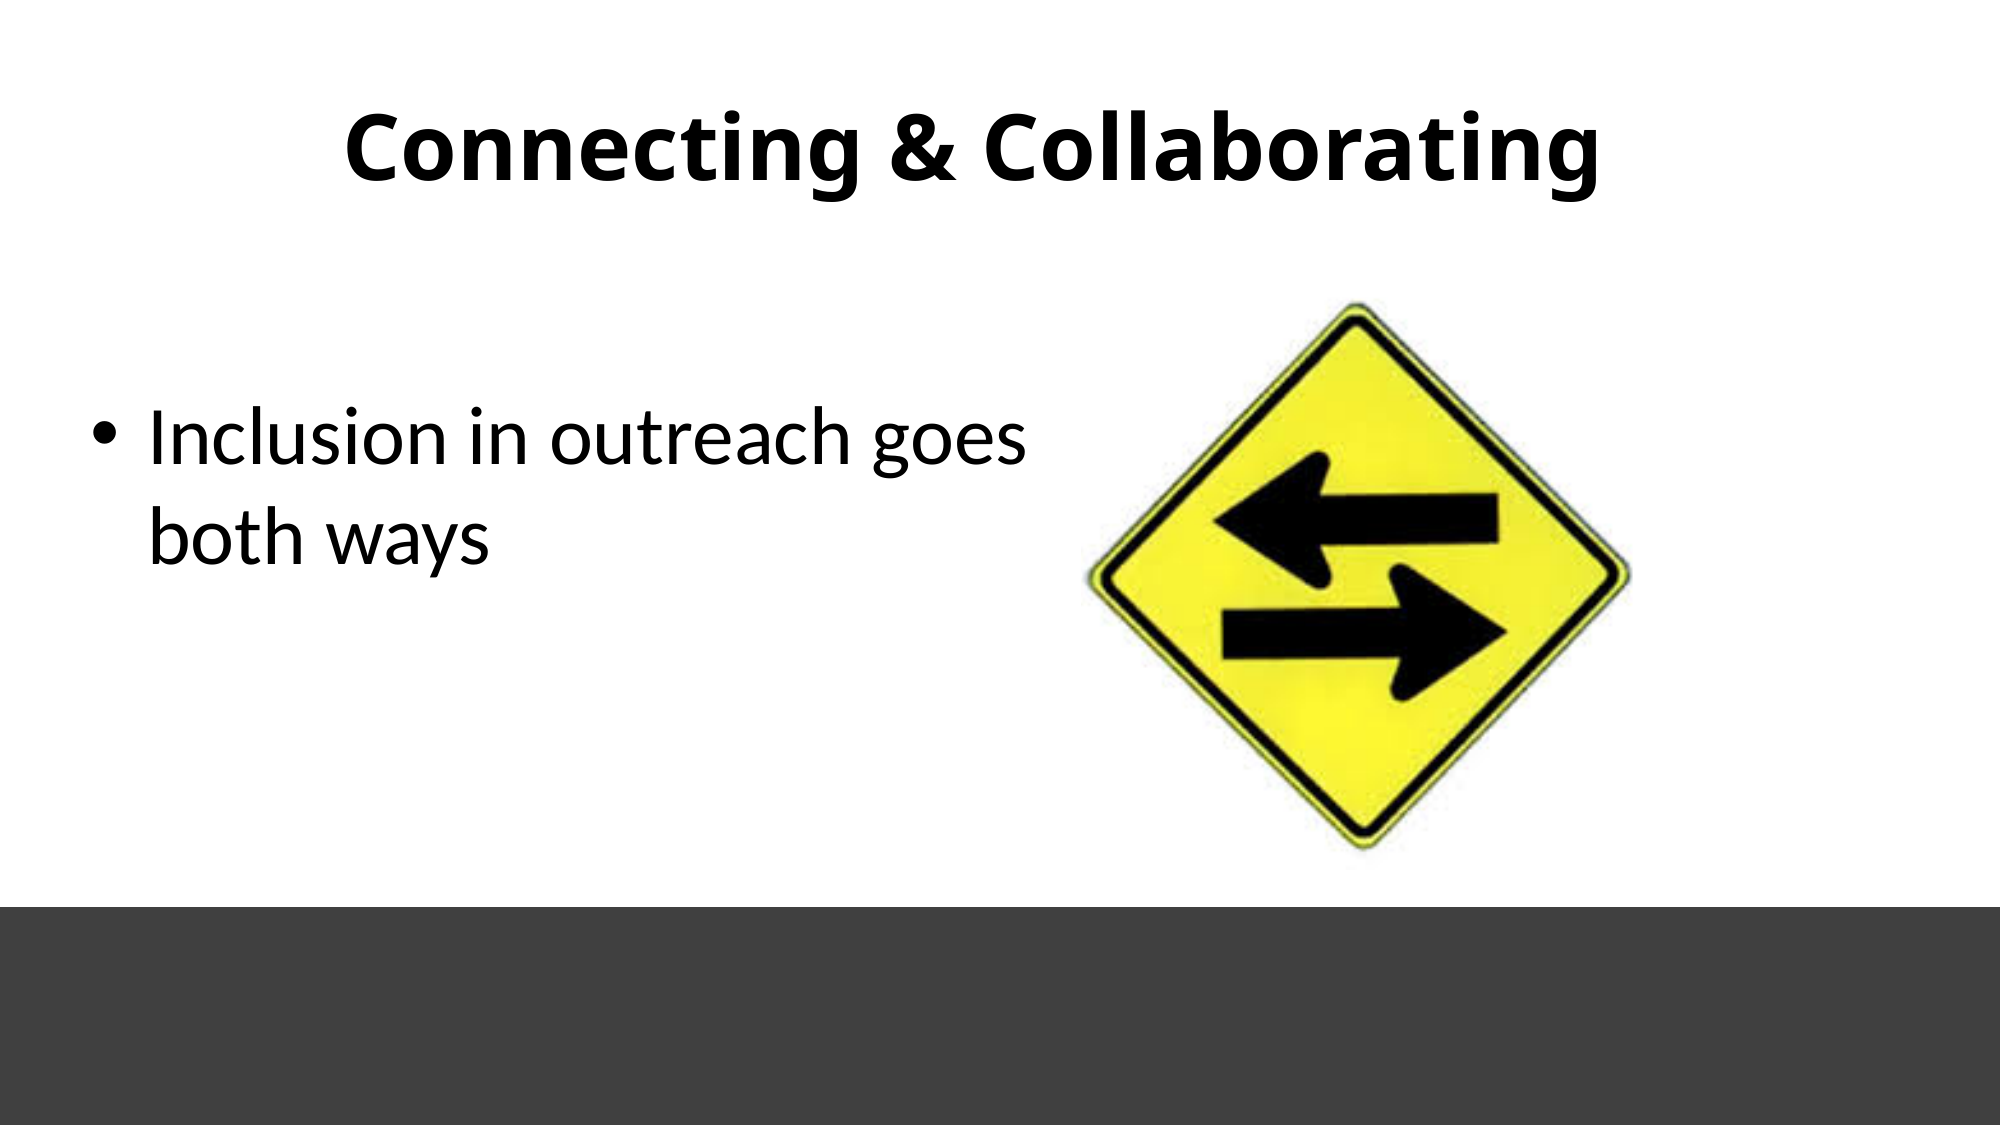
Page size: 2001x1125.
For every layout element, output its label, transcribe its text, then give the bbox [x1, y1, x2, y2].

text_box Inclusion in outreach goes both ways [76, 374, 1081, 644]
picture [1081, 279, 1638, 870]
text_box [0, 907, 2000, 1125]
title Connecting & Collaborating [110, 42, 1836, 260]
